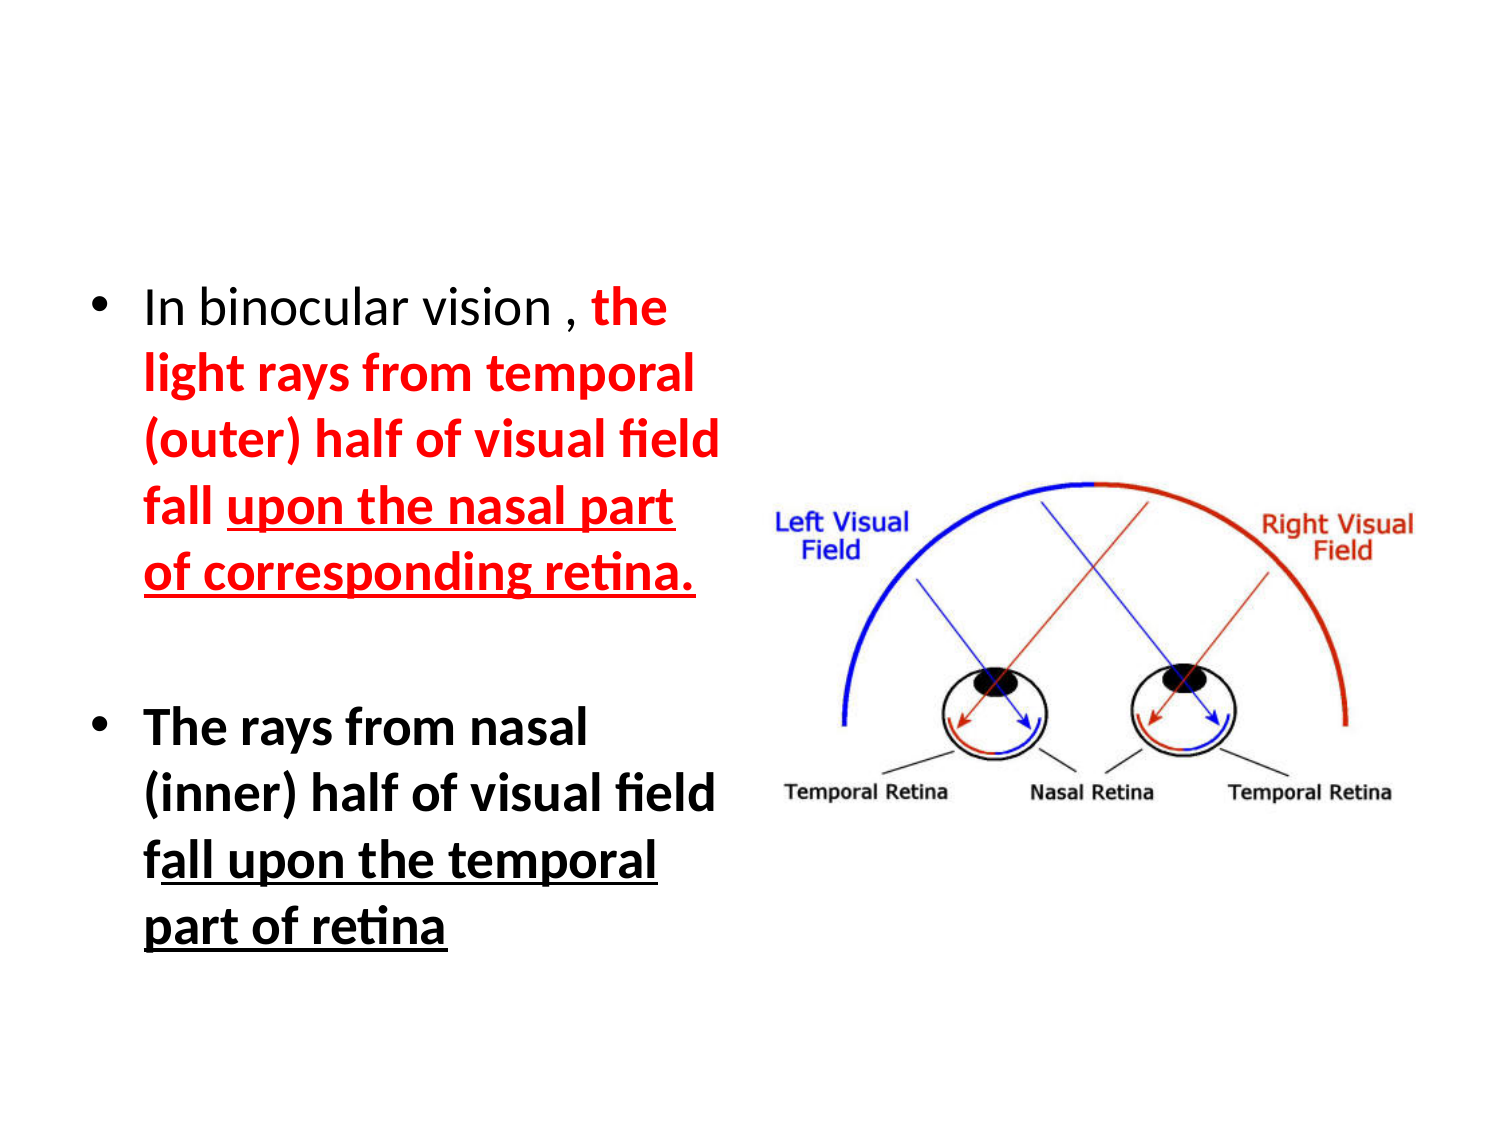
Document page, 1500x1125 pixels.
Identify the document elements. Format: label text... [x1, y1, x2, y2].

list In binocular vision , the light rays from temporal (outer) half of visual field fall upon the nasal part of corresponding retina. The rays from nasal (inner) half of visual field fall upon the temporal part of retina [75, 262, 738, 1005]
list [762, 449, 1426, 818]
